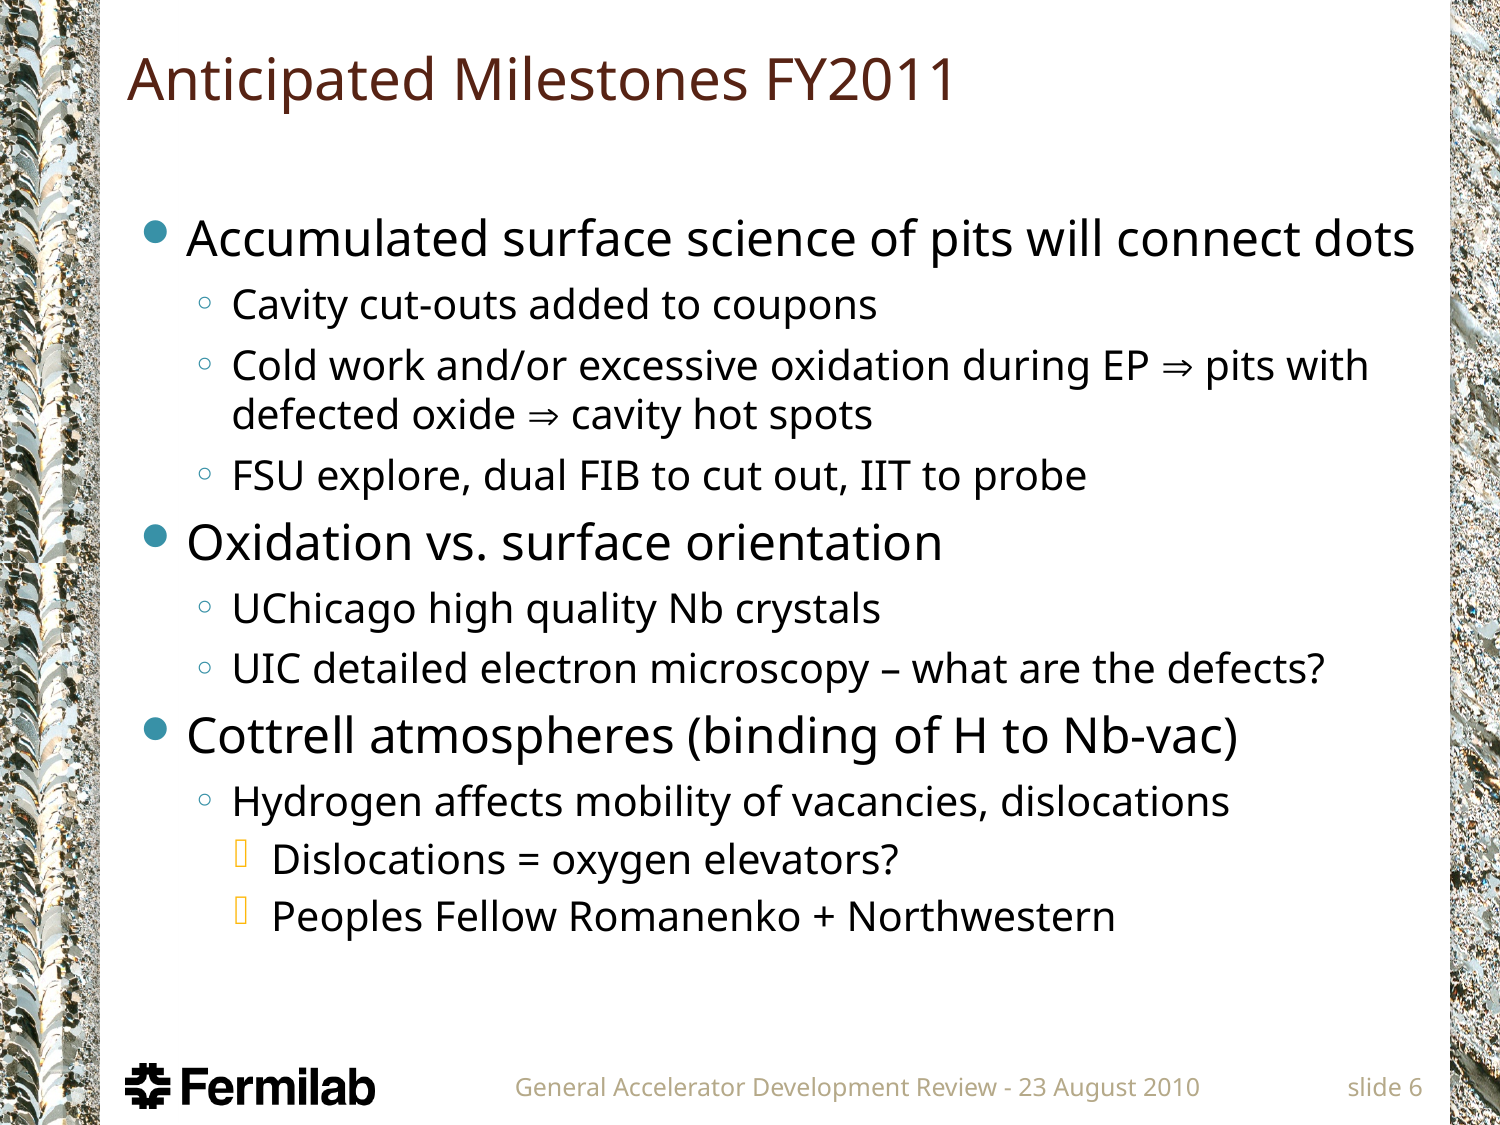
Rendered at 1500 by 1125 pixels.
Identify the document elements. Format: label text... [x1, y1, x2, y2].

picture [1450, 0, 1500, 1125]
slide_number slide 6 [1224, 1034, 1438, 1113]
footer General Accelerator Development Review - 23 August 2010 [500, 1034, 1224, 1113]
picture [0, 0, 99, 1125]
picture [125, 1063, 375, 1109]
list Accumulated surface science of pits will connect dots Cavity cut-outs added to coupons Cold work and/or excessive oxidation during EP Þ pits with defected oxide Þ cavity hot spots FSU explore, dual FIB to cut out, IIT to probe Oxidation vs. surface orientation UChicago high quality Nb crystals UIC detailed electron microscopy – what are the defects? Cottrell atmospheres (binding of H to Nb-vac) Hydrogen affects mobility of vacancies, dislocations Dislocations = oxygen elevators? Peoples Fellow Romanenko + Northwestern [112, 200, 1438, 1013]
title Anticipated Milestones FY2011 [112, 24, 1443, 130]
